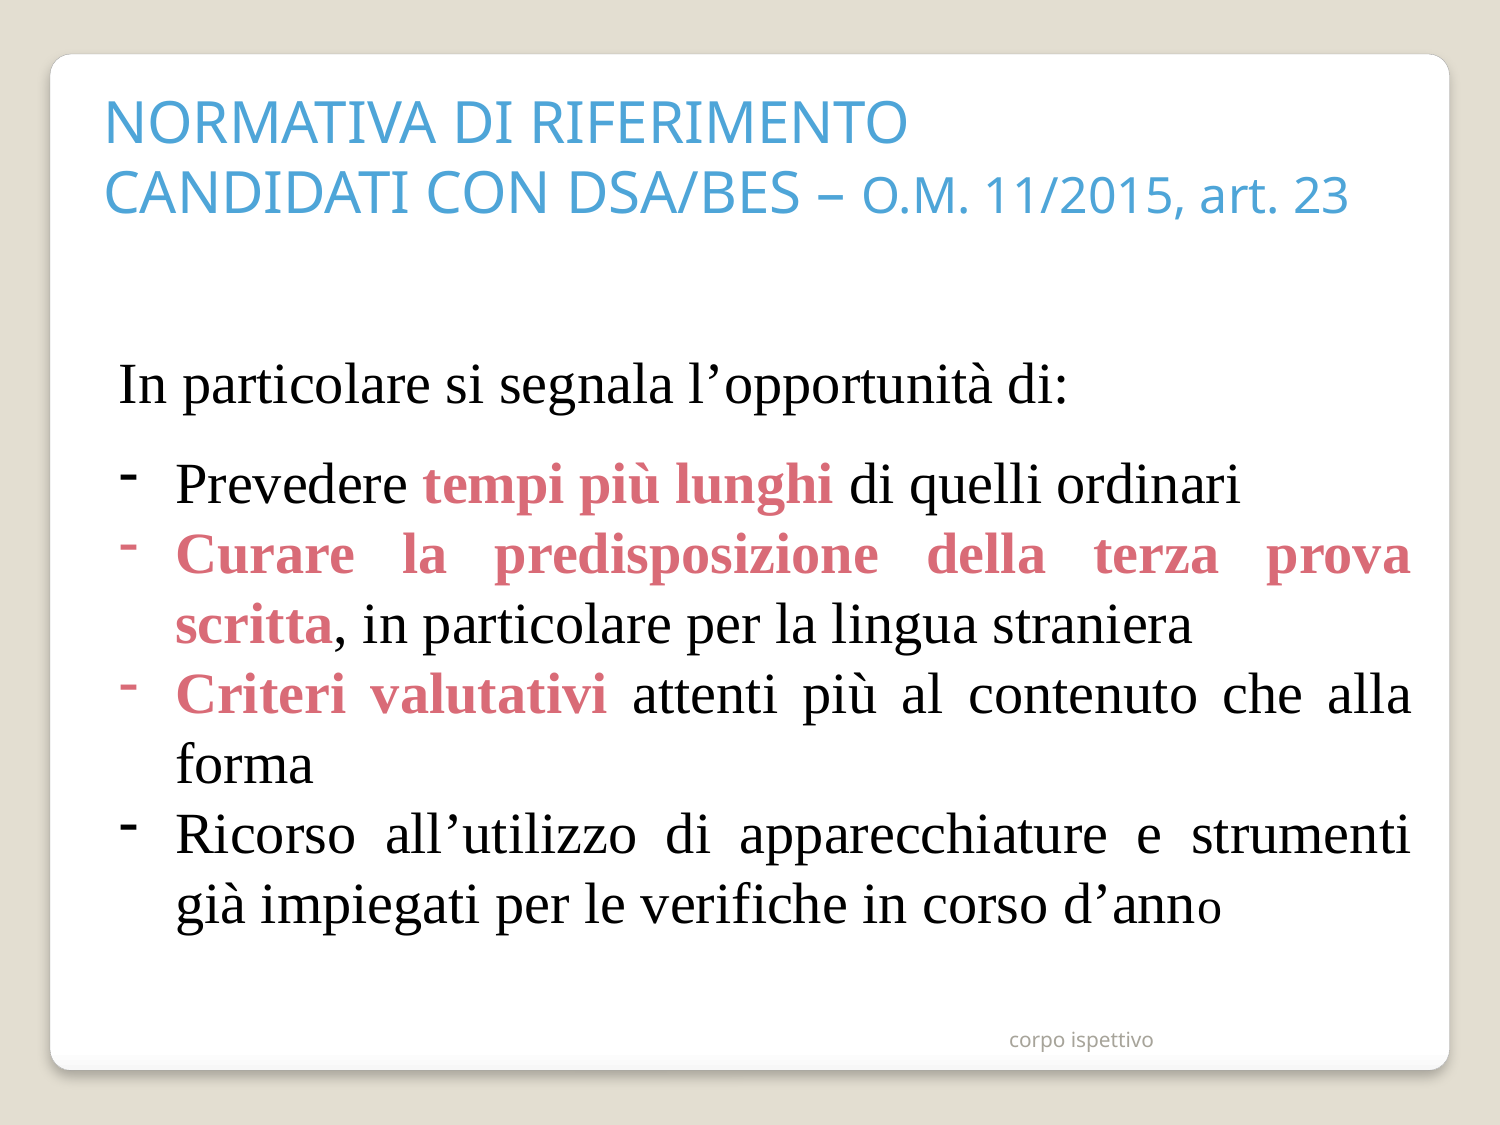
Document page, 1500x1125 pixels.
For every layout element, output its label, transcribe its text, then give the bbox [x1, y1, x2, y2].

text_box In particolare si segnala l’opportunità di: Prevedere tempi più lunghi di quelli ordinari Curare la predisposizione della terza prova scritta, in particolare per la lingua straniera Criteri valutativi attenti più al contenuto che alla forma Ricorso all’utilizzo di apparecchiature e strumenti già impiegati per le verifiche in corso d’anno [104, 338, 1428, 943]
text_box NORMATIVA DI RIFERIMENTO CANDIDATI CON DSA/BES – O.M. 11/2015, art. 23 [88, 78, 1424, 233]
footer corpo ispettivo [994, 1002, 1370, 1063]
